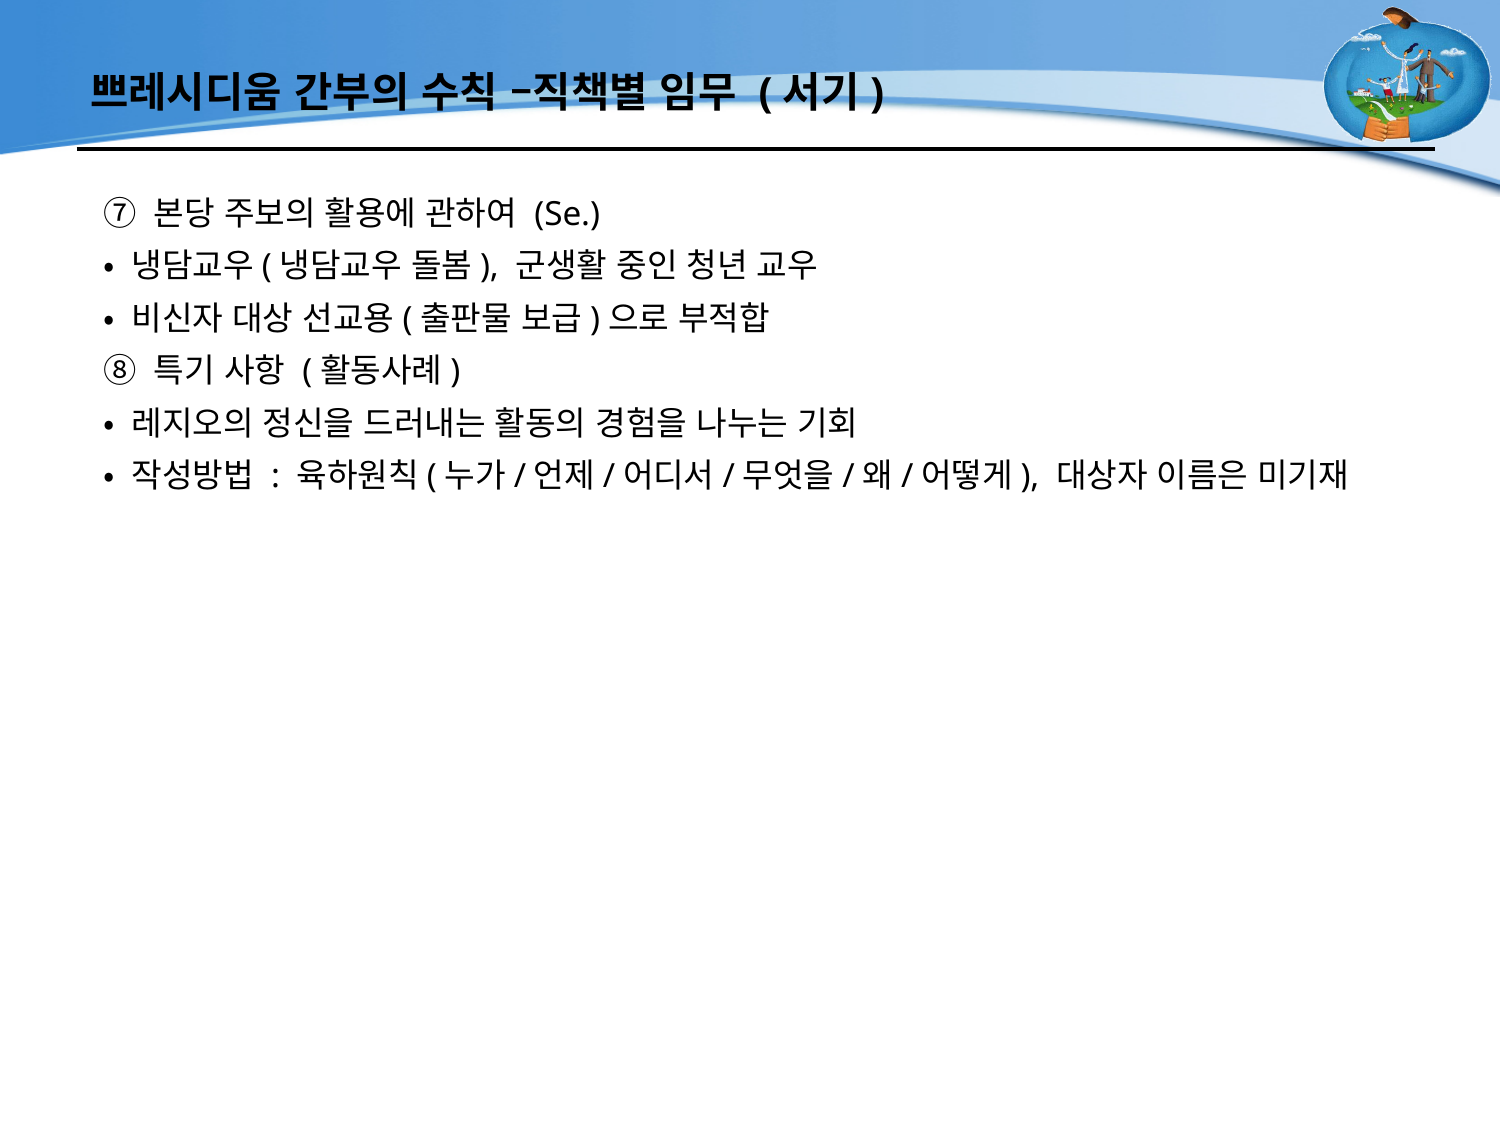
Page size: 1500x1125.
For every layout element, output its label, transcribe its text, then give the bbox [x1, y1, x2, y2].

text_box ⑦ 본당 주보의 활용에 관하여 (Se.) • 냉담교우(냉담교우 돌봄), 군생활 중인 청년 교우 • 비신자 대상 선교용(출판물 보급)으로 부적합 ⑧ 특기 사항 (활동사례) • 레지오의 정신을 드러내는 활동의 경험을 나누는 기회 • 작성방법 : 육하원칙(누가/언제/어디서/무엇을/왜/어떻게), 대상자 이름은 미기재 [88, 184, 1439, 1071]
picture [0, 0, 1500, 197]
title 쁘레시디움 간부의 수칙 –직책별 임무 (서기) [75, 45, 1425, 138]
